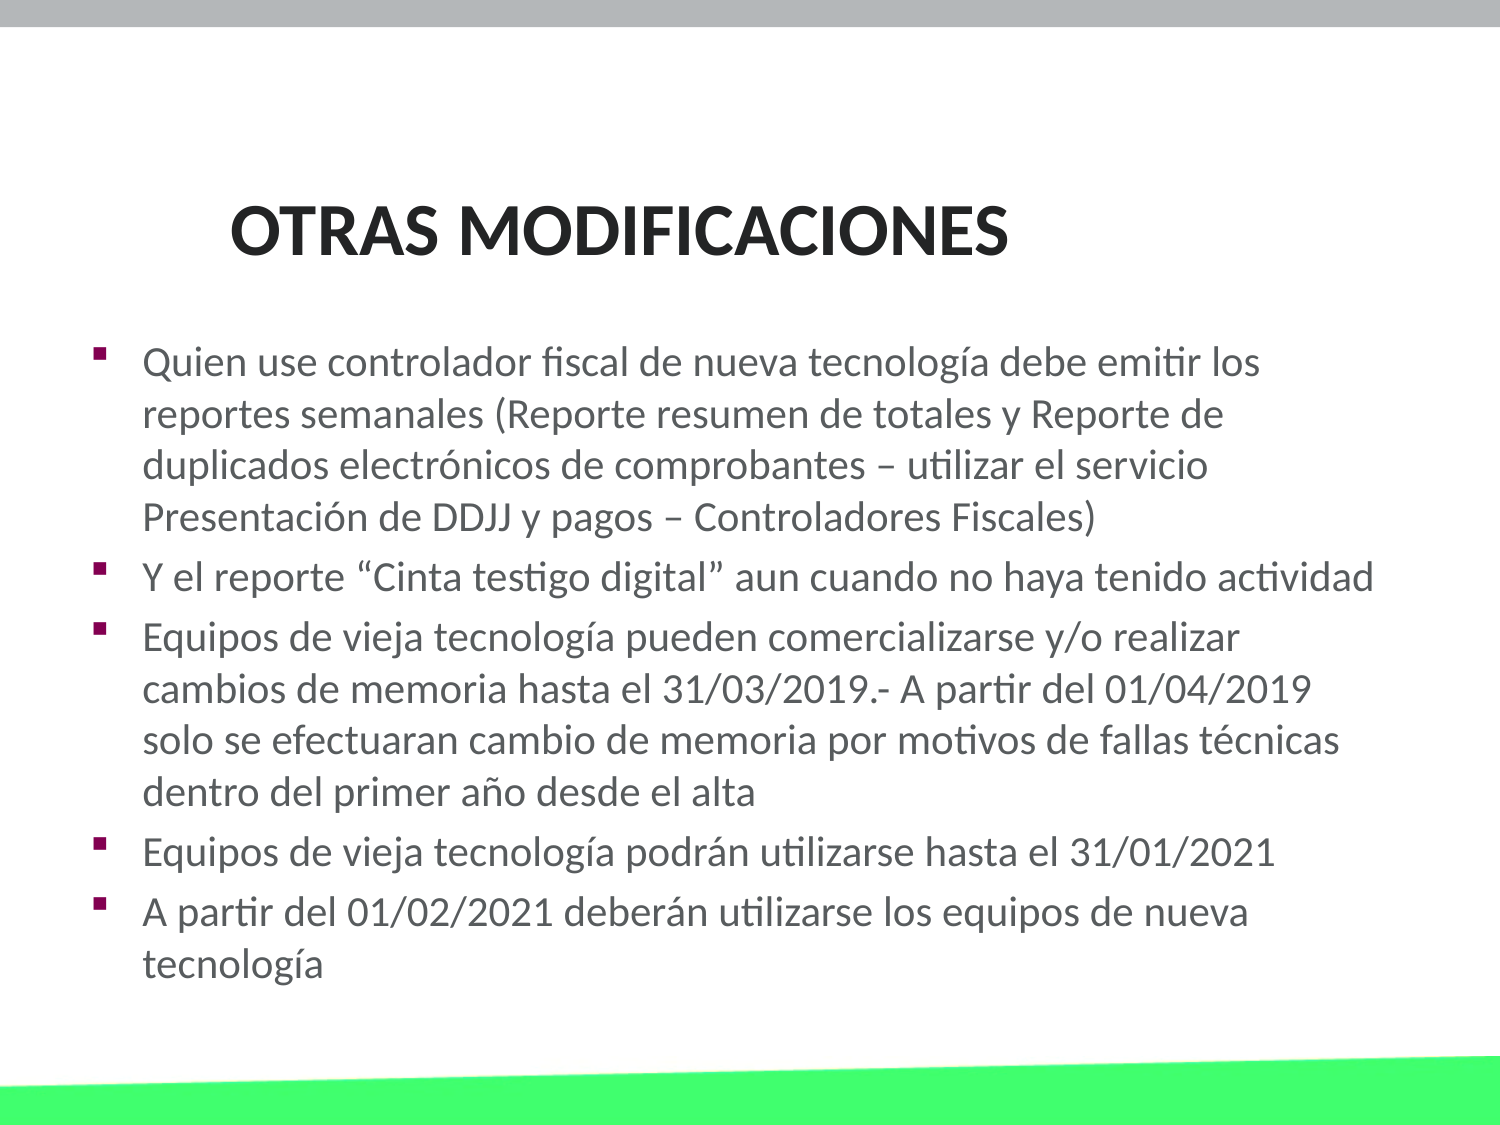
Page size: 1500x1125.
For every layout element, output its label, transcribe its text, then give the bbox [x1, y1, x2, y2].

text_box [0, 0, 1500, 29]
title OTRAS MODIFICACIONES [76, 132, 1166, 320]
picture [0, 1056, 1500, 1125]
list Quien use controlador fiscal de nueva tecnología debe emitir los reportes semanales (Reporte resumen de totales y Reporte de duplicados electrónicos de comprobantes – utilizar el servicio Presentación de DDJJ y pagos – Controladores Fiscales) Y el reporte “Cinta testigo digital” aun cuando no haya tenido actividad Equipos de vieja tecnología pueden comercializarse y/o realizar cambios de memoria hasta el 31/03/2019.- A partir del 01/04/2019 solo se efectuaran cambio de memoria por motivos de fallas técnicas dentro del primer año desde el alta Equipos de vieja tecnología podrán utilizarse hasta el 31/01/2021 A partir del 01/02/2021 deberán utilizarse los equipos de nueva tecnología [75, 326, 1403, 1005]
